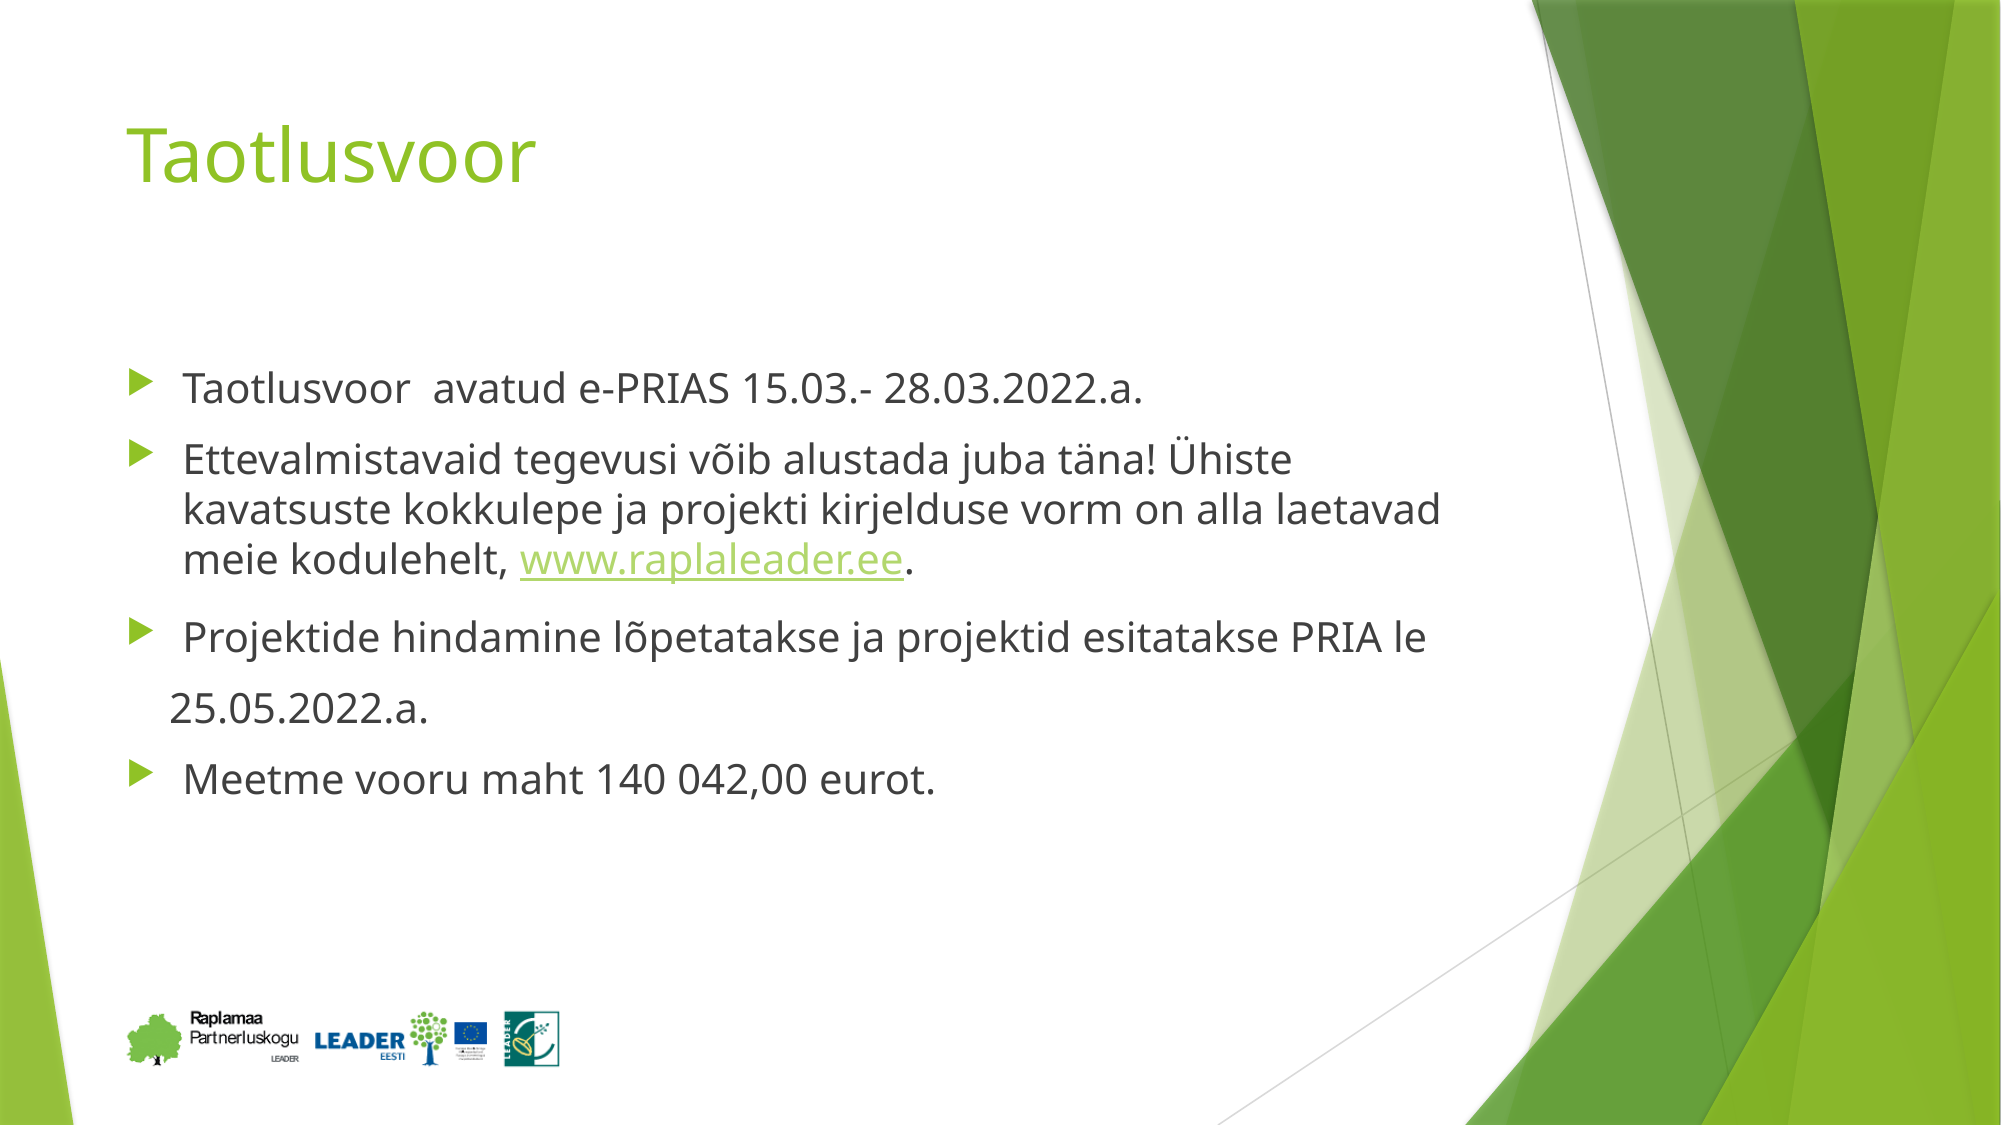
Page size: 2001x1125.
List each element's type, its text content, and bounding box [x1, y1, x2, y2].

title Taotlusvoor [111, 99, 1522, 317]
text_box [114, 994, 576, 1085]
list Taotlusvoor avatud e-PRIAS 15.03.- 28.03.2022.a. Ettevalmistavaid tegevusi võib alustada juba täna! Ühiste kavatsuste kokkulepe ja projekti kirjelduse vorm on alla laetavad meie kodulehelt, www.raplaleader.ee. Projektide hindamine lõpetatakse ja projektid esitatakse PRIA le 25.05.2022.a. Meetme vooru maht 140 042,00 eurot. [111, 354, 1522, 908]
